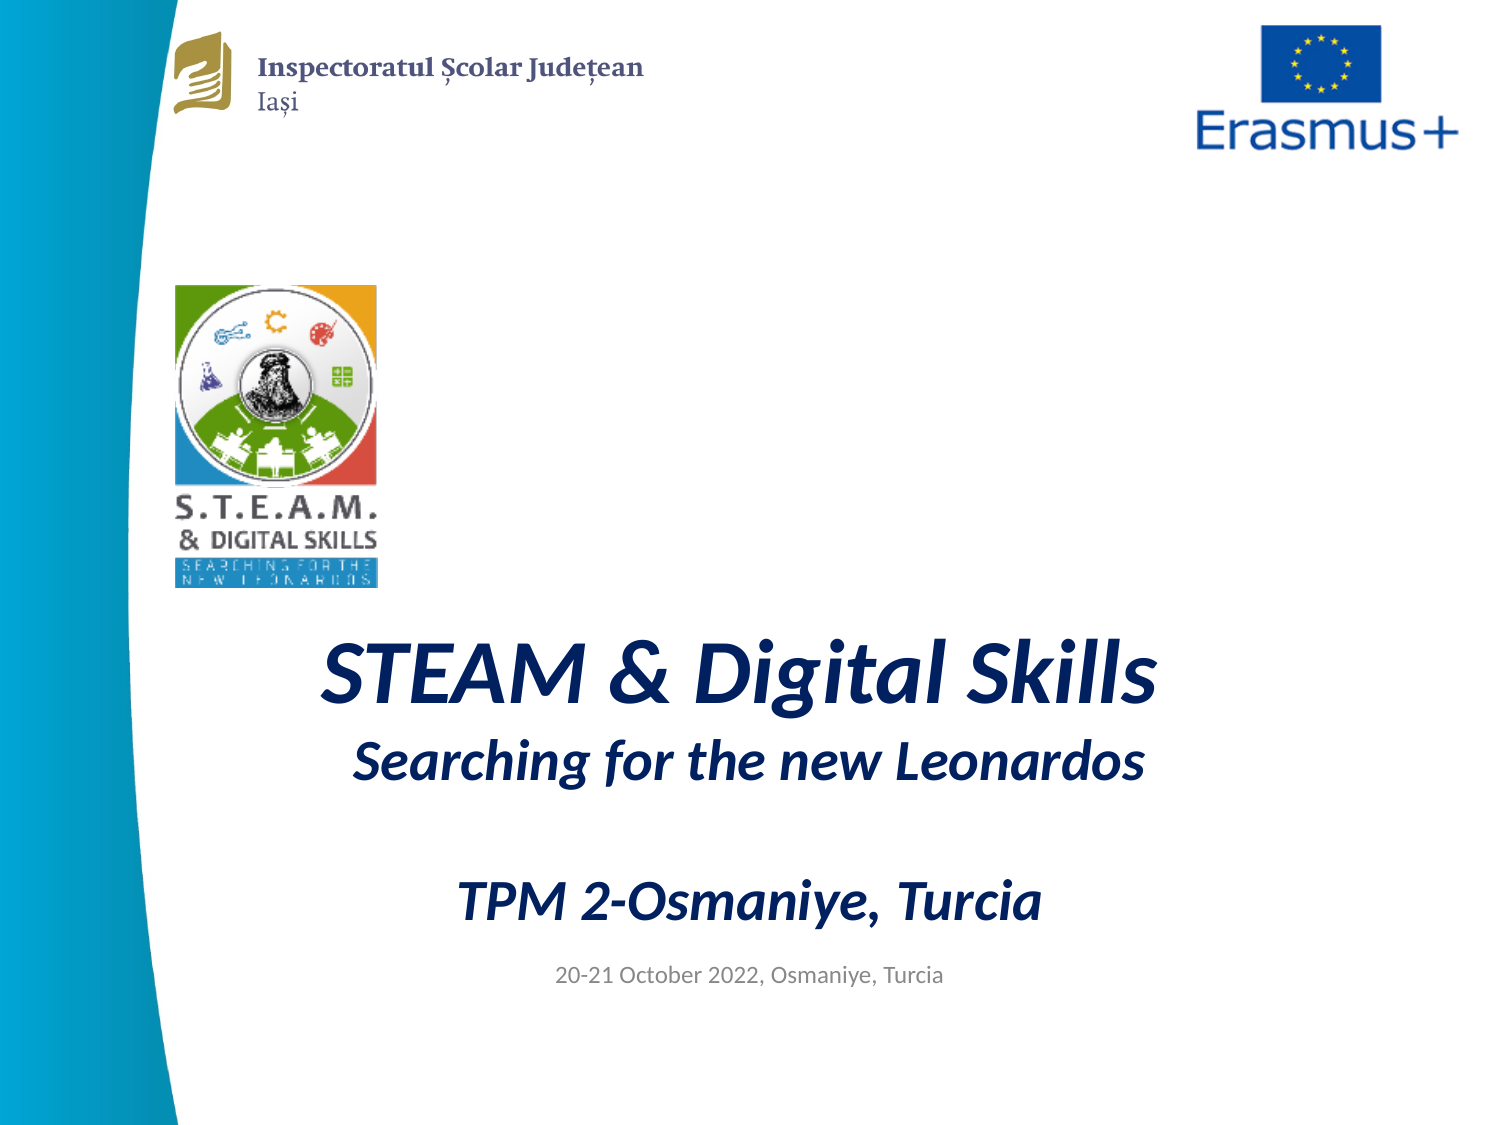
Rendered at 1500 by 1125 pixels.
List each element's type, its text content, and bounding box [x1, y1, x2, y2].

picture [128, 0, 644, 1125]
footer 20-21 October 2022, Osmaniye, Turcia [324, 943, 1176, 1004]
title STEAM & Digital Skills Searching for the new Leonardos TPM 2-Osmaniye, Turcia [215, 608, 1500, 859]
picture [1160, 11, 1486, 164]
